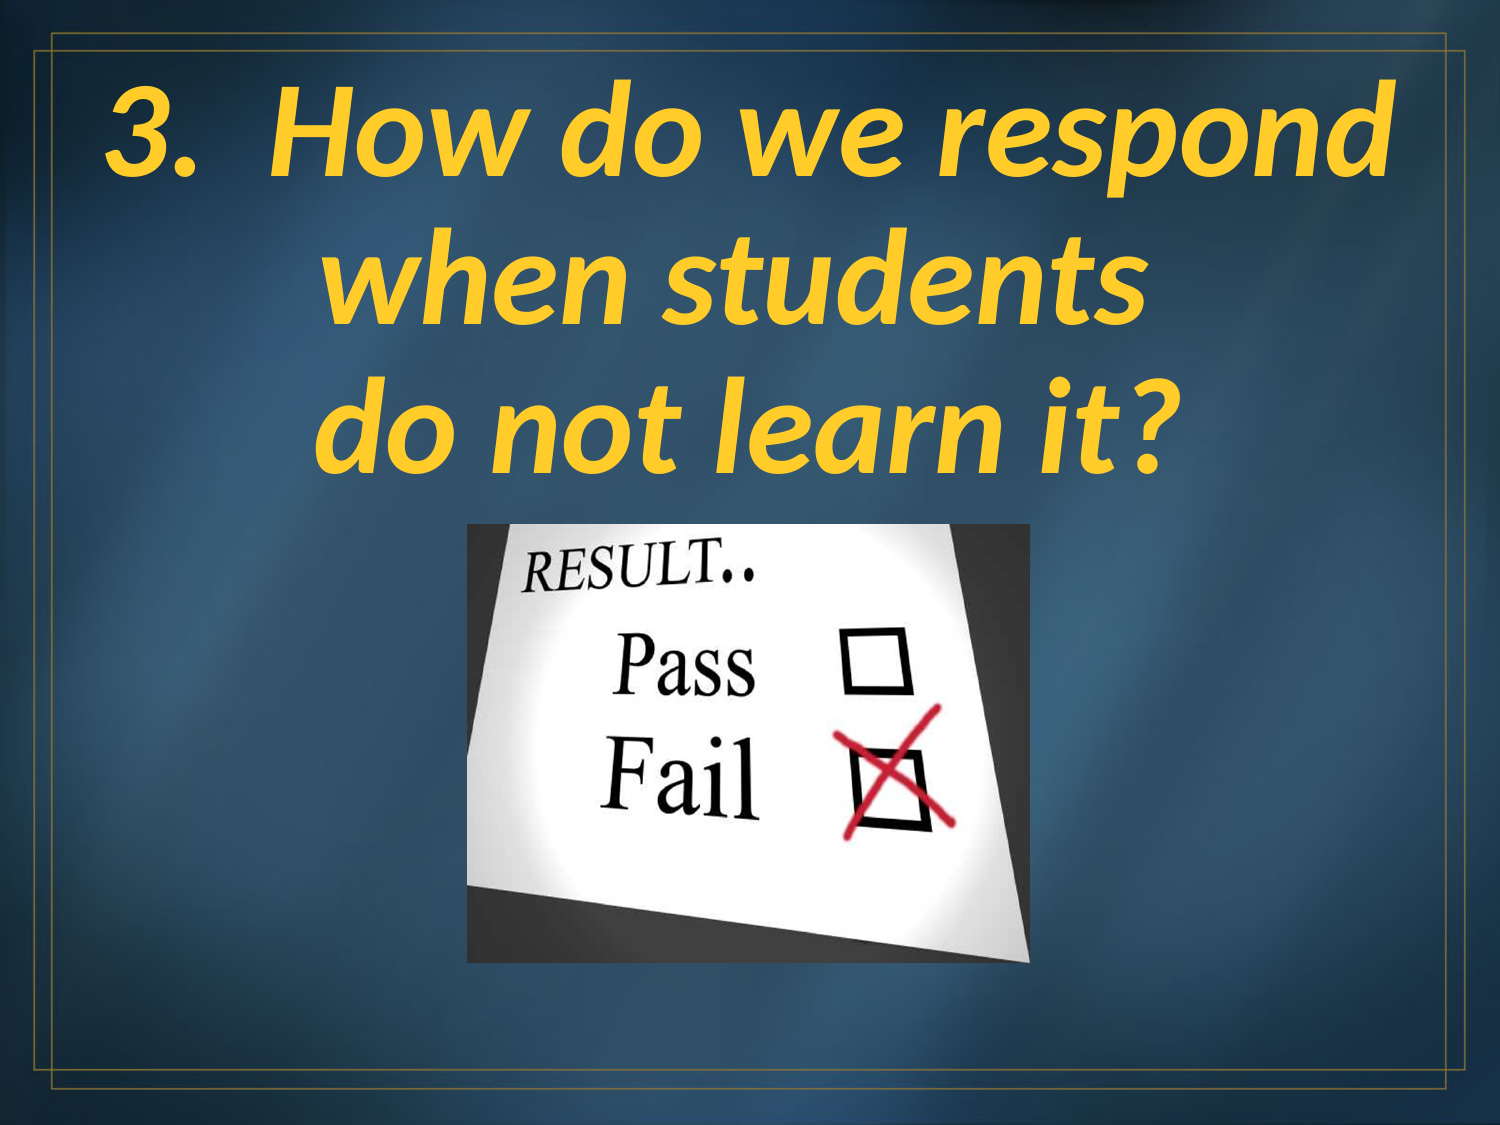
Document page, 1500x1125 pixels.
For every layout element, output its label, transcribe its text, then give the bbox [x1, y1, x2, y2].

title 3. How do we respond when students do not learn it? [59, 49, 1438, 816]
picture [0, 0, 1500, 1125]
